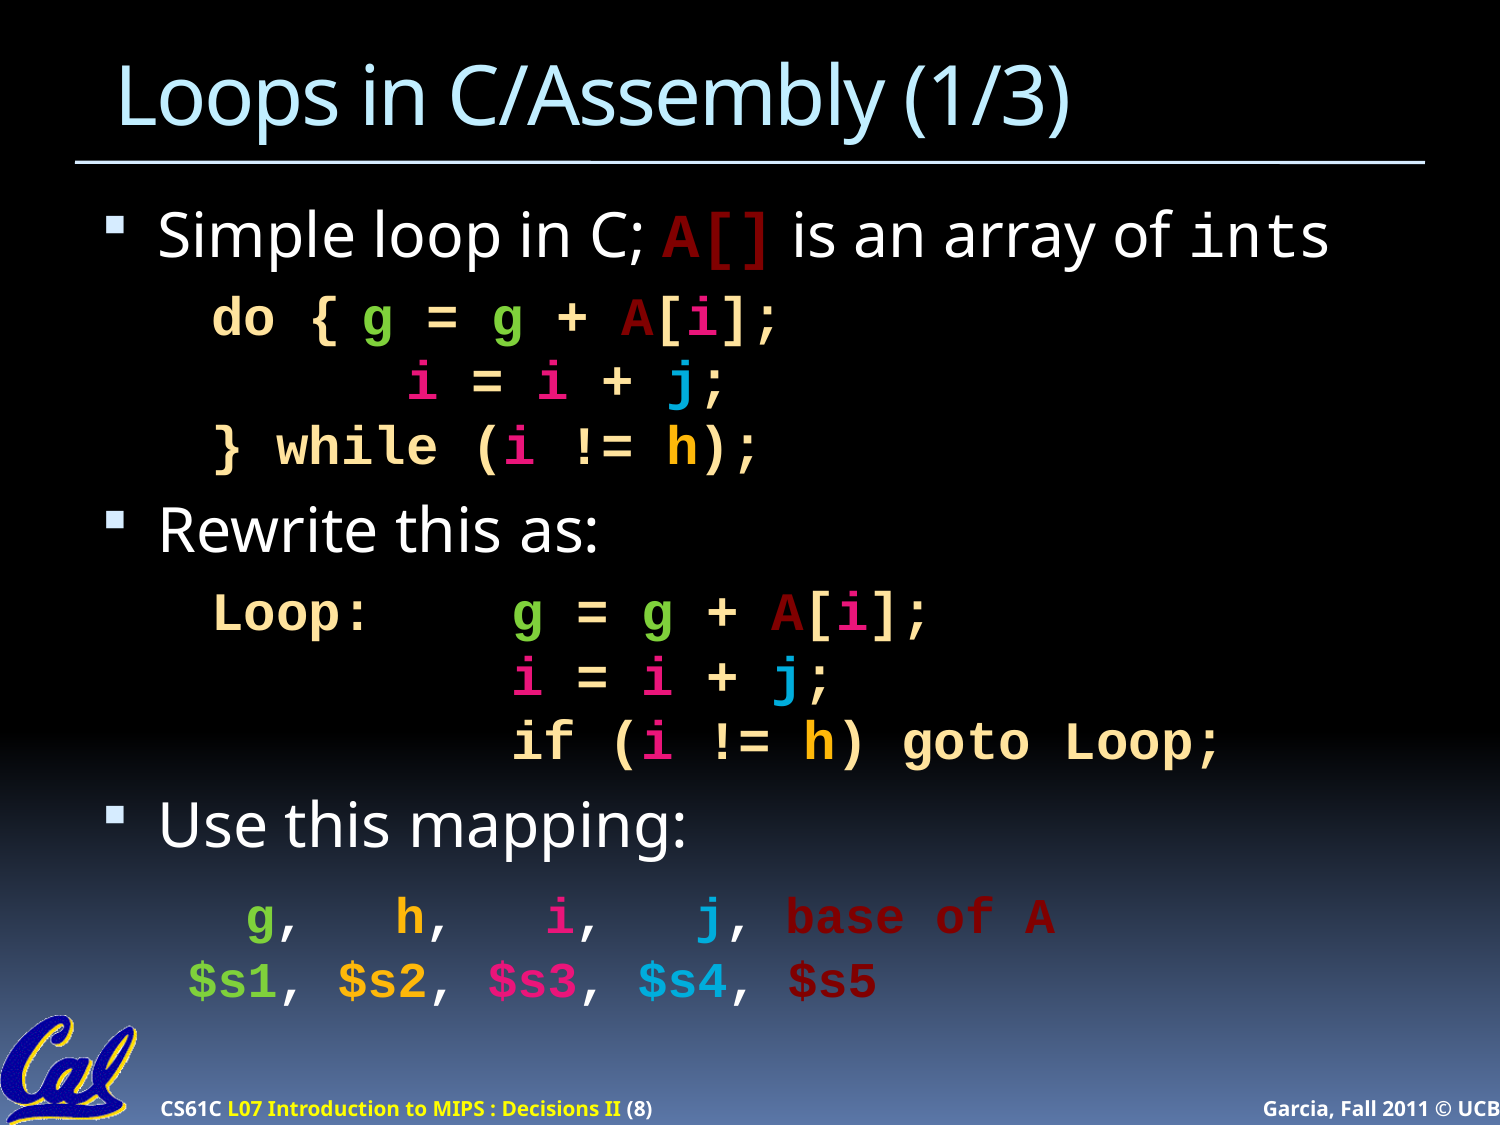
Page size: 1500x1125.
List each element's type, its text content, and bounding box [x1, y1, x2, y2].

list Simple loop in C; A[] is an array of ints do { g = g + A[i]; i = i + j; } while (i != h); Rewrite this as: Loop: g = g + A[i]; i = i + j; if (i != h) goto Loop; Use this mapping: g, h, i, j, base of A $s1, $s2, $s3, $s4, $s5 [74, 187, 1463, 1048]
picture [0, 1015, 140, 1125]
title Loops in C/Assembly (1/3) [100, 34, 1263, 110]
